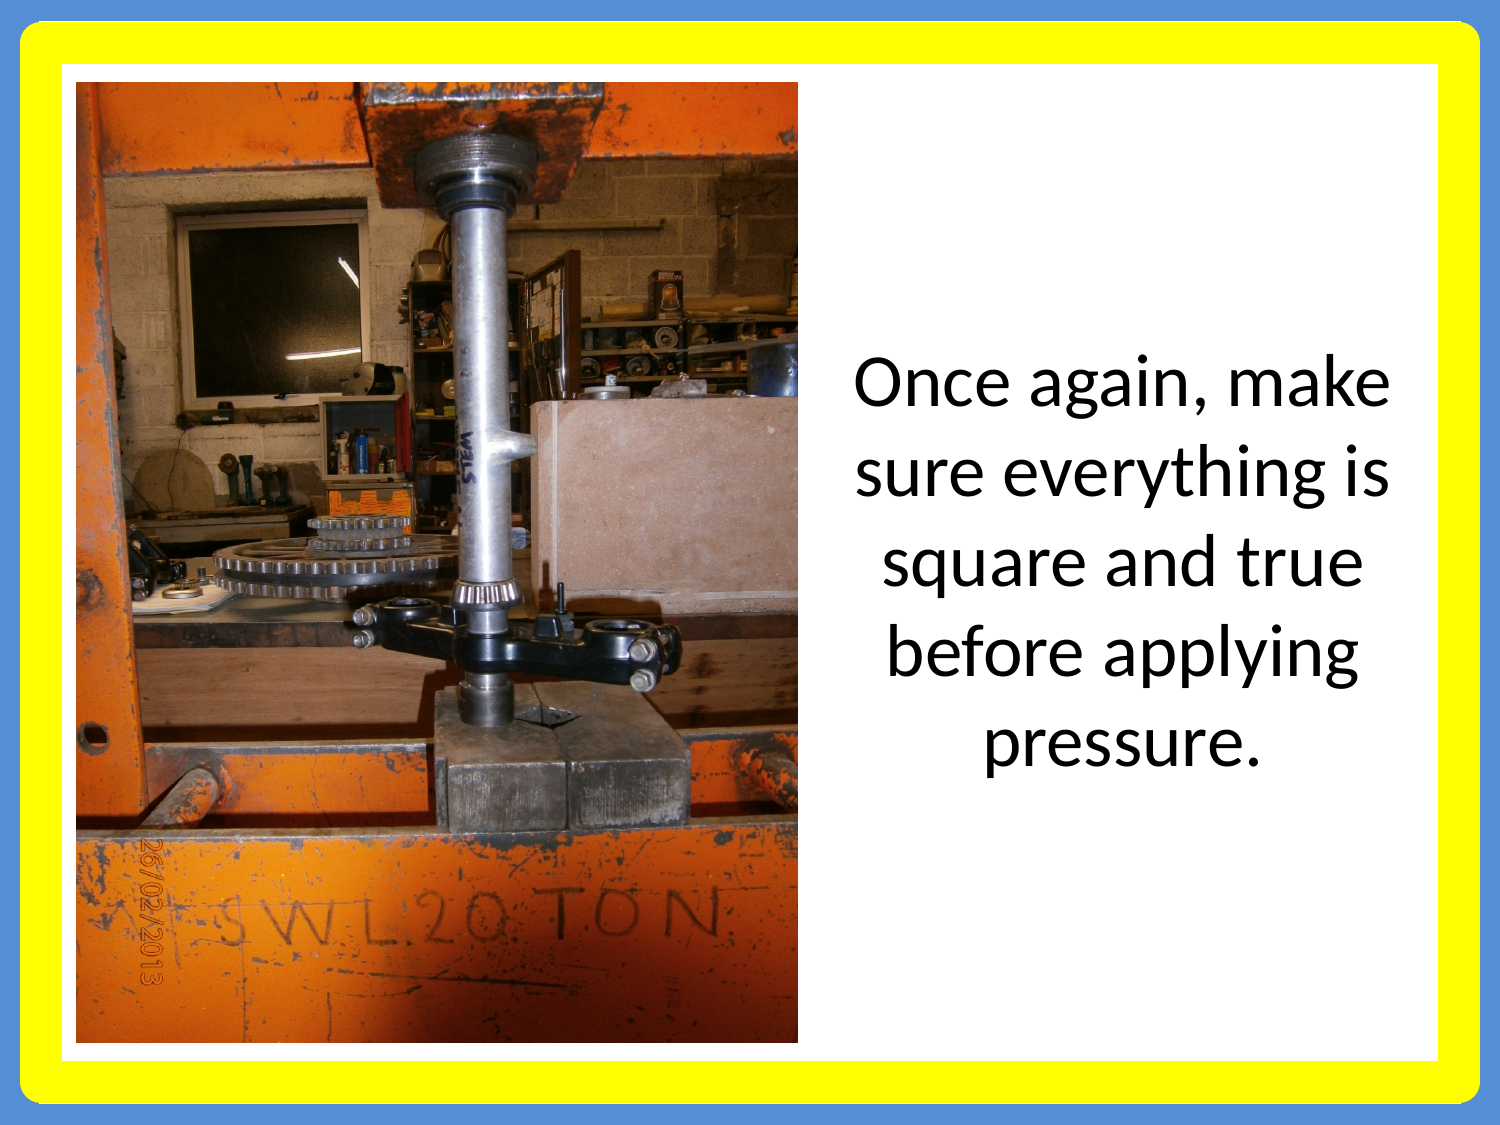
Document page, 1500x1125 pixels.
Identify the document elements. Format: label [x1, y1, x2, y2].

text_box [17, 0, 1483, 1125]
